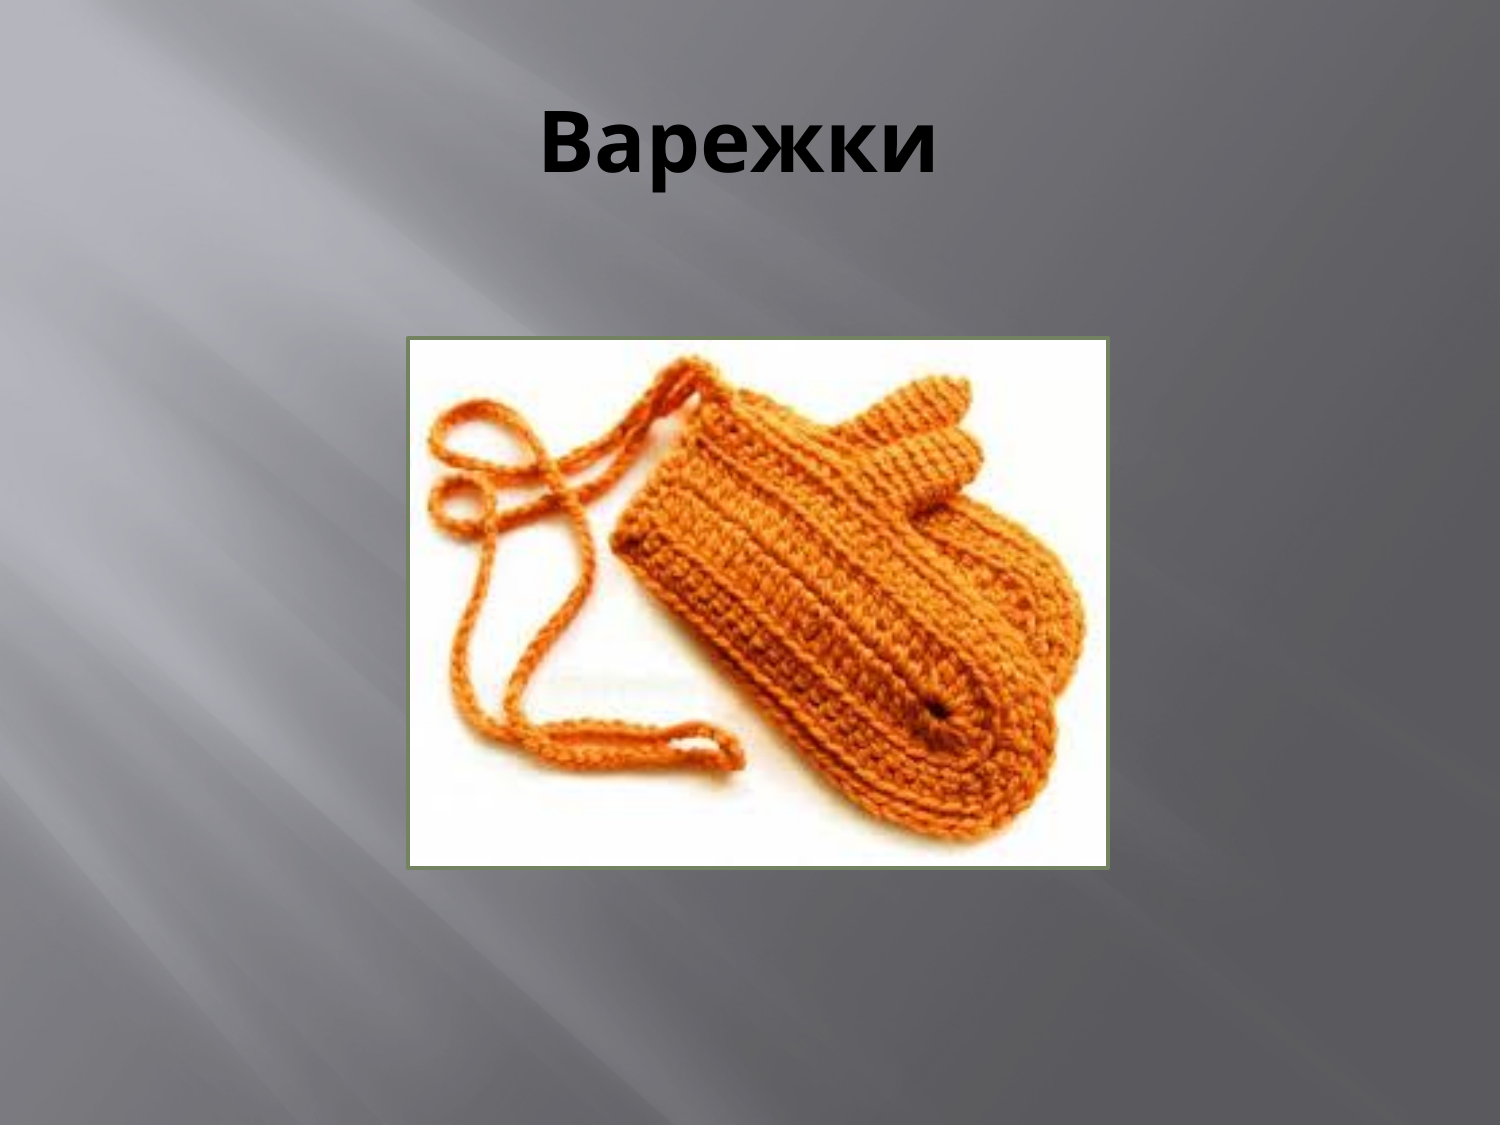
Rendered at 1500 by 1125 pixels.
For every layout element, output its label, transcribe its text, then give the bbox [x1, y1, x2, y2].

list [409, 339, 1107, 866]
title Варежки [75, 45, 1425, 233]
